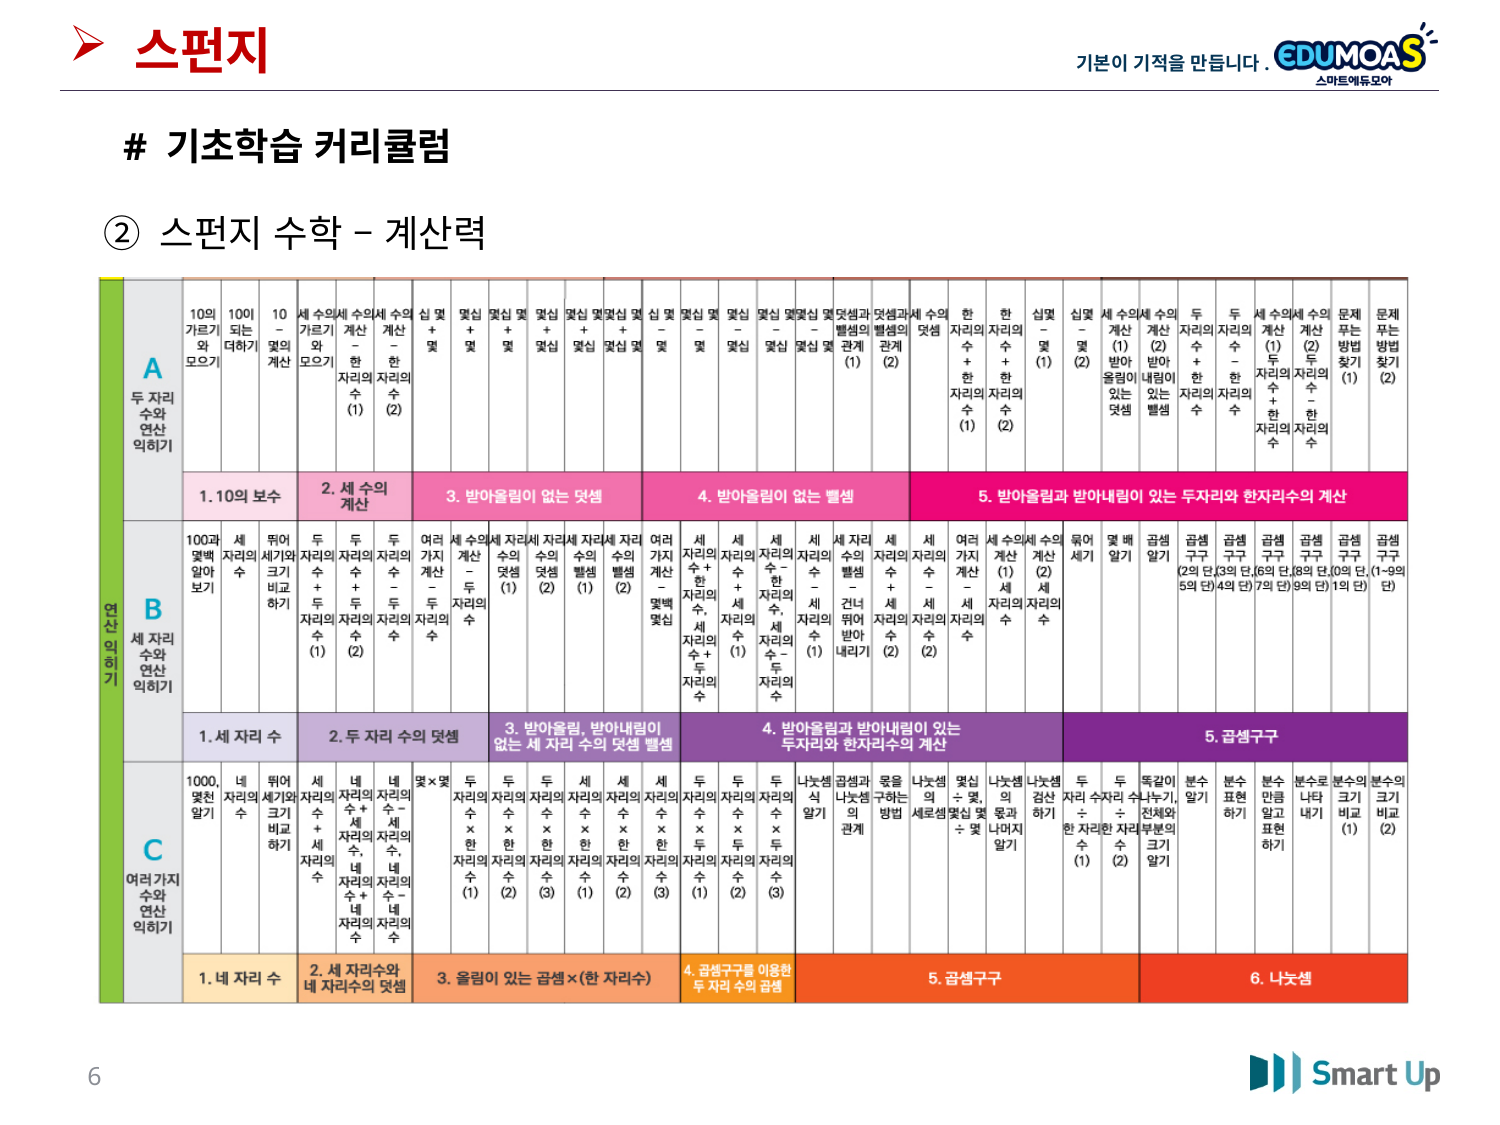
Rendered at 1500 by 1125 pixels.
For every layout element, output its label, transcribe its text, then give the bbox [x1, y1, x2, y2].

picture [1250, 1051, 1440, 1094]
picture [1274, 22, 1438, 86]
text_box # 기초학습 커리큘럼 [108, 115, 468, 176]
text_box ② 스펀지 수학 – 계산력 [88, 203, 503, 263]
slide_number 6 [72, 1045, 423, 1106]
text_box 스펀지 [54, 12, 1058, 87]
picture [92, 277, 1415, 1008]
